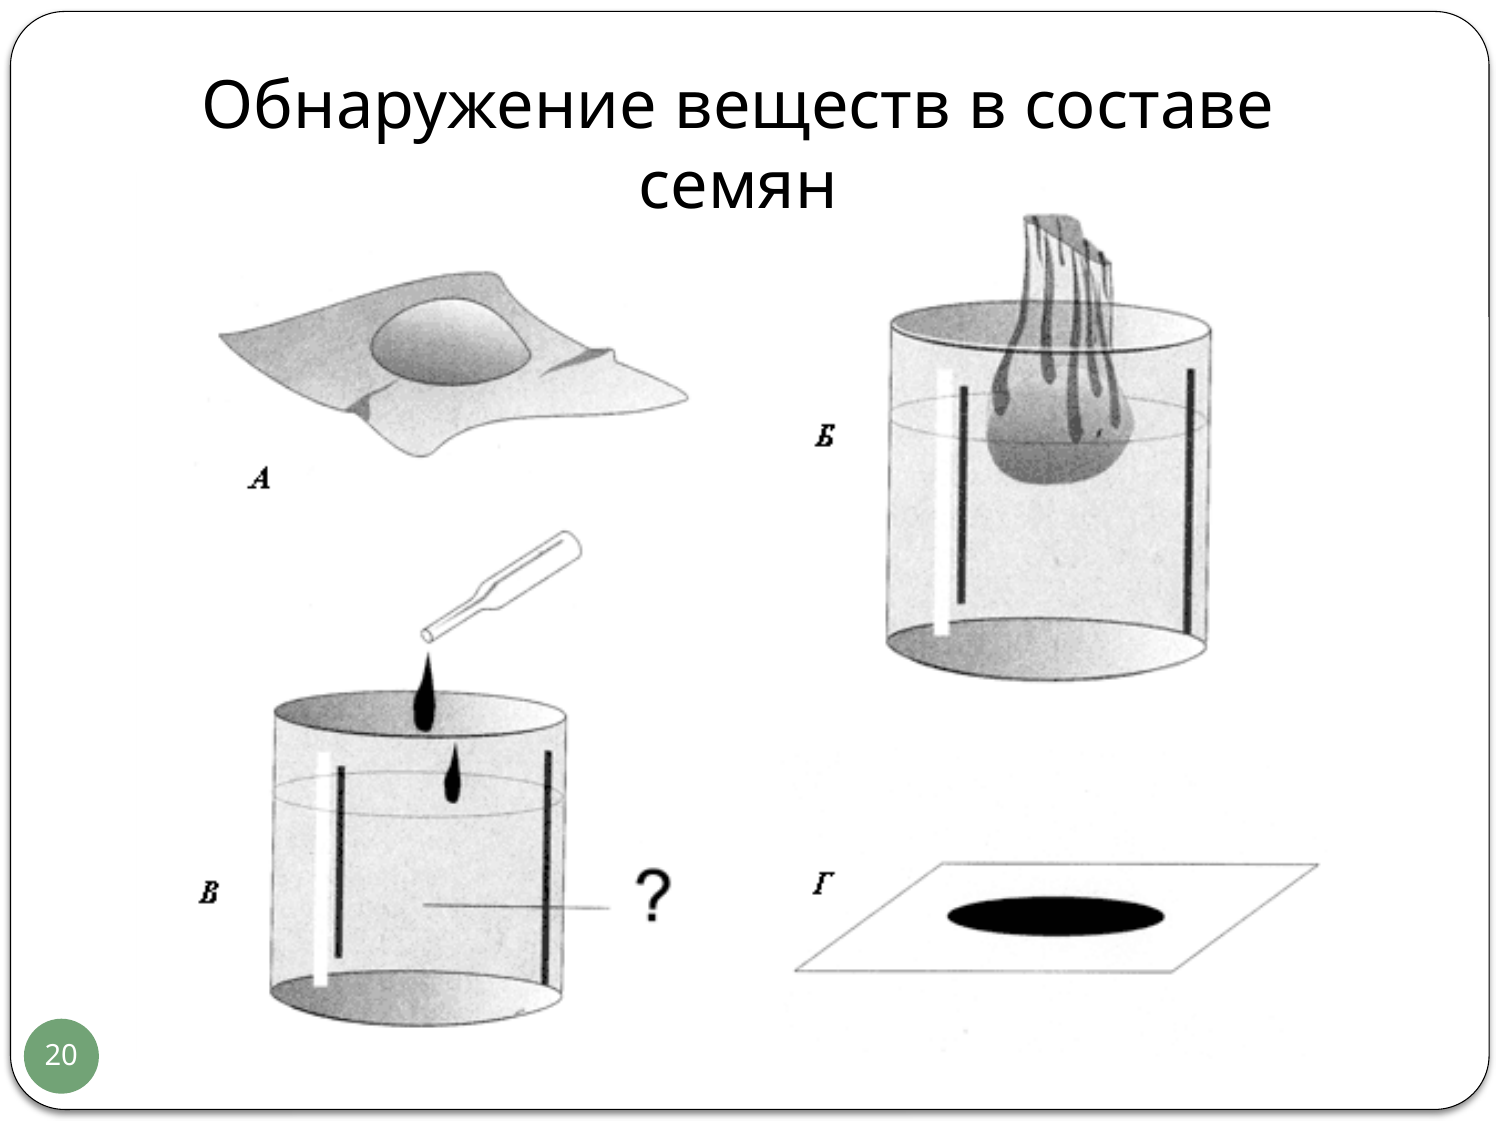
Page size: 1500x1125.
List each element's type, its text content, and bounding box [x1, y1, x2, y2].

text_box Обнаружение веществ в составе семян [112, 54, 1365, 230]
slide_number 20 [23, 1018, 99, 1094]
picture [135, 172, 1375, 1059]
